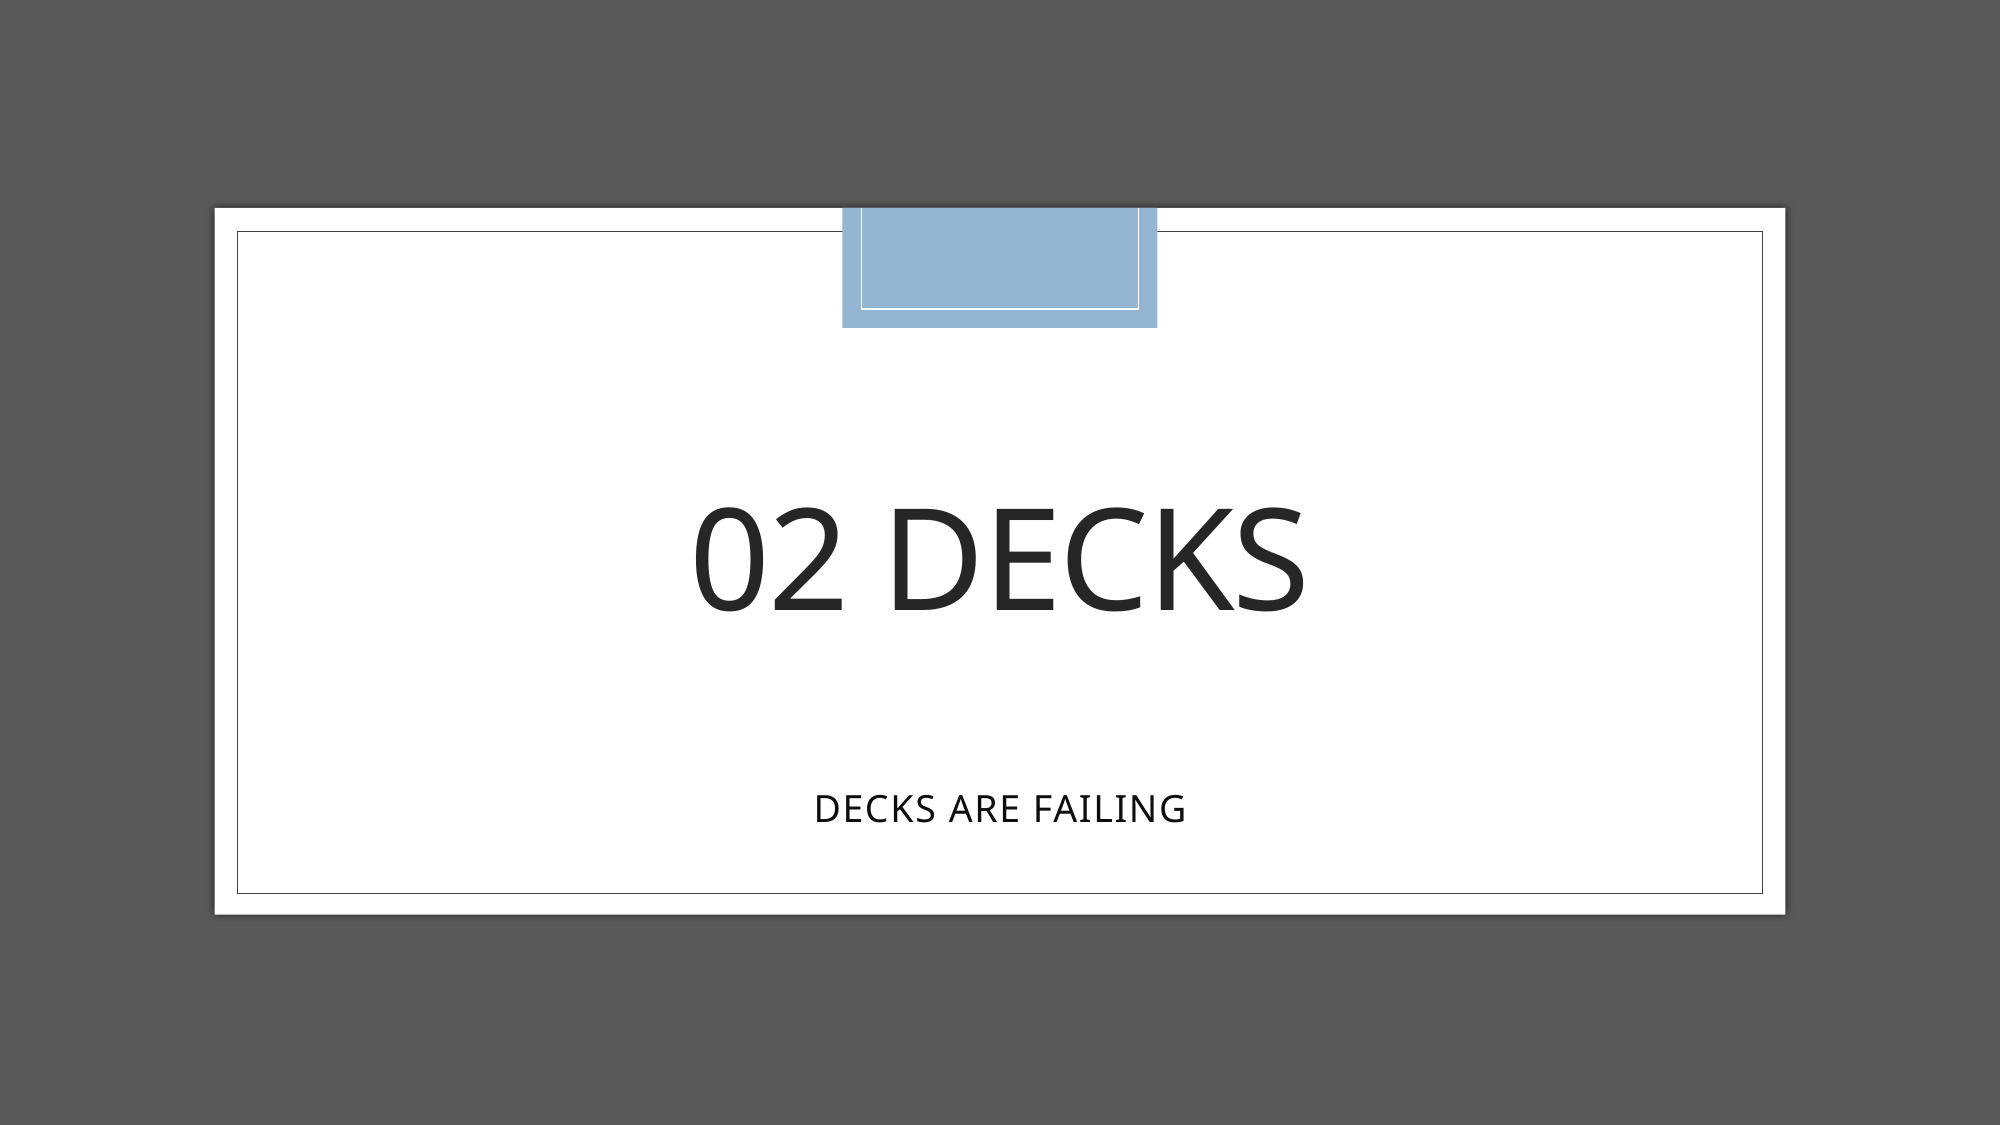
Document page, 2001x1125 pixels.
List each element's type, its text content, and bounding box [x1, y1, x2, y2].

subtitle DECKS ARE FAILING [267, 768, 1734, 844]
title 02 DECKs [267, 368, 1733, 768]
